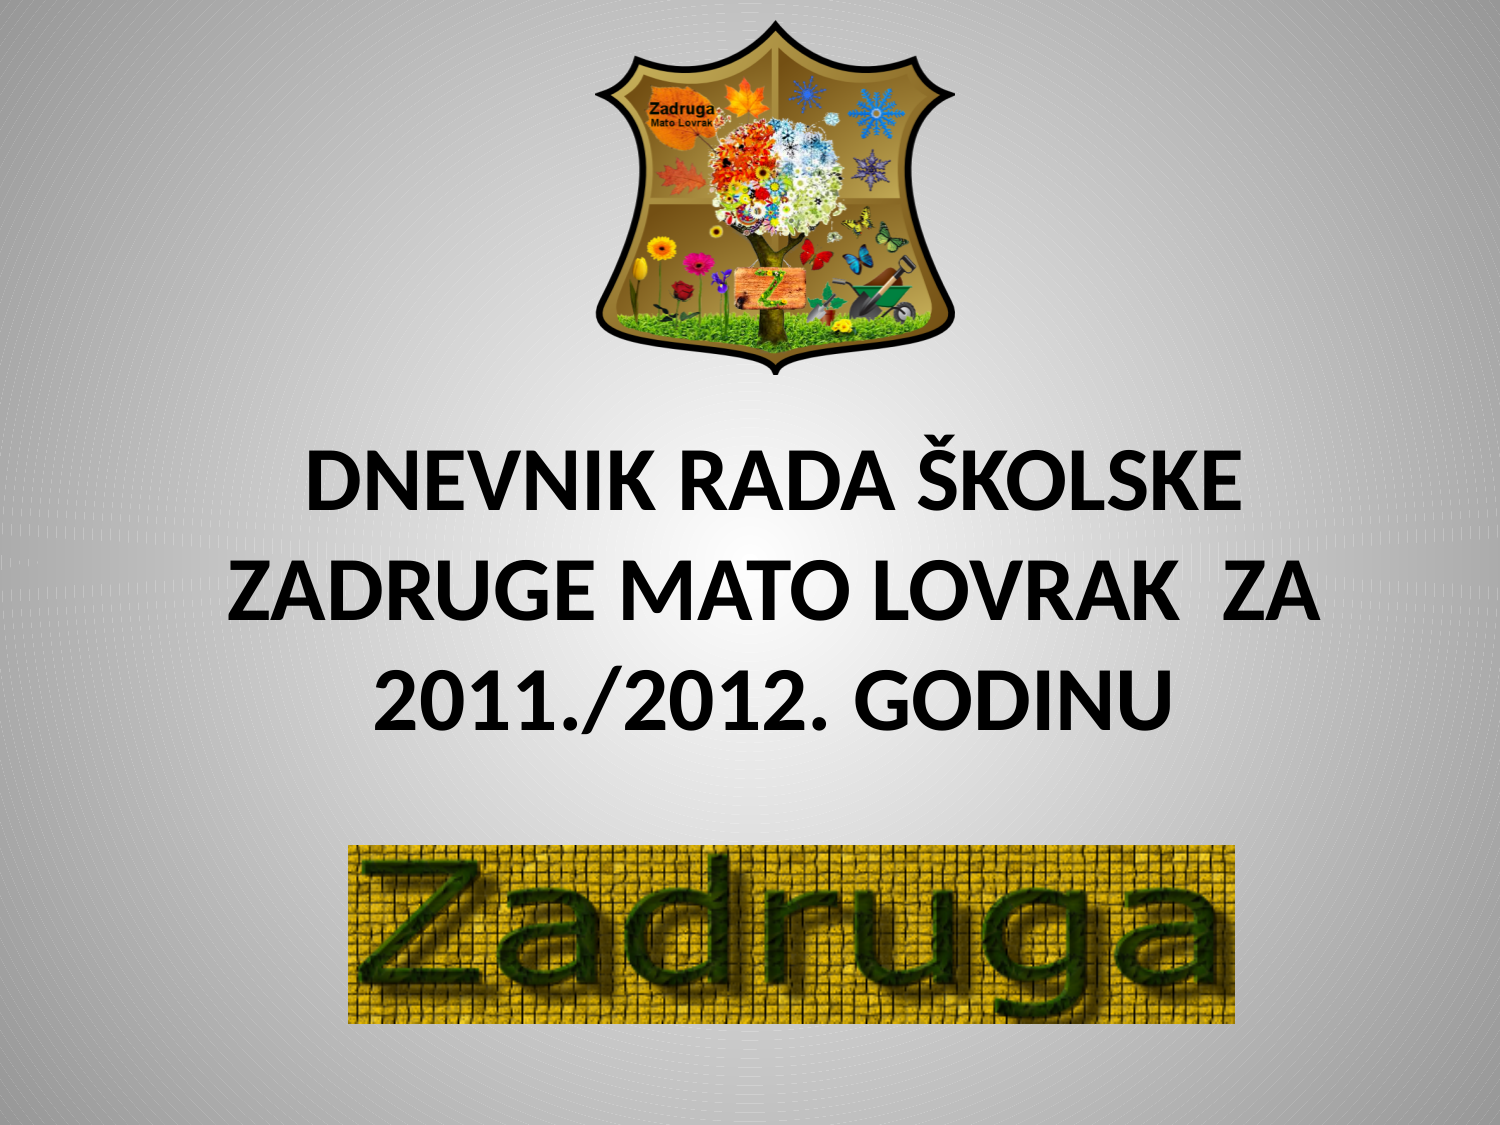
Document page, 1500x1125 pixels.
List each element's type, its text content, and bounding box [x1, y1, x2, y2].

picture [348, 845, 1235, 1024]
picture [595, 18, 955, 375]
title DNEVNIK RADA ŠKOLSKE ZADRUGE MATO LOVRAK ZA 2011./2012. GODINU [137, 338, 1413, 831]
